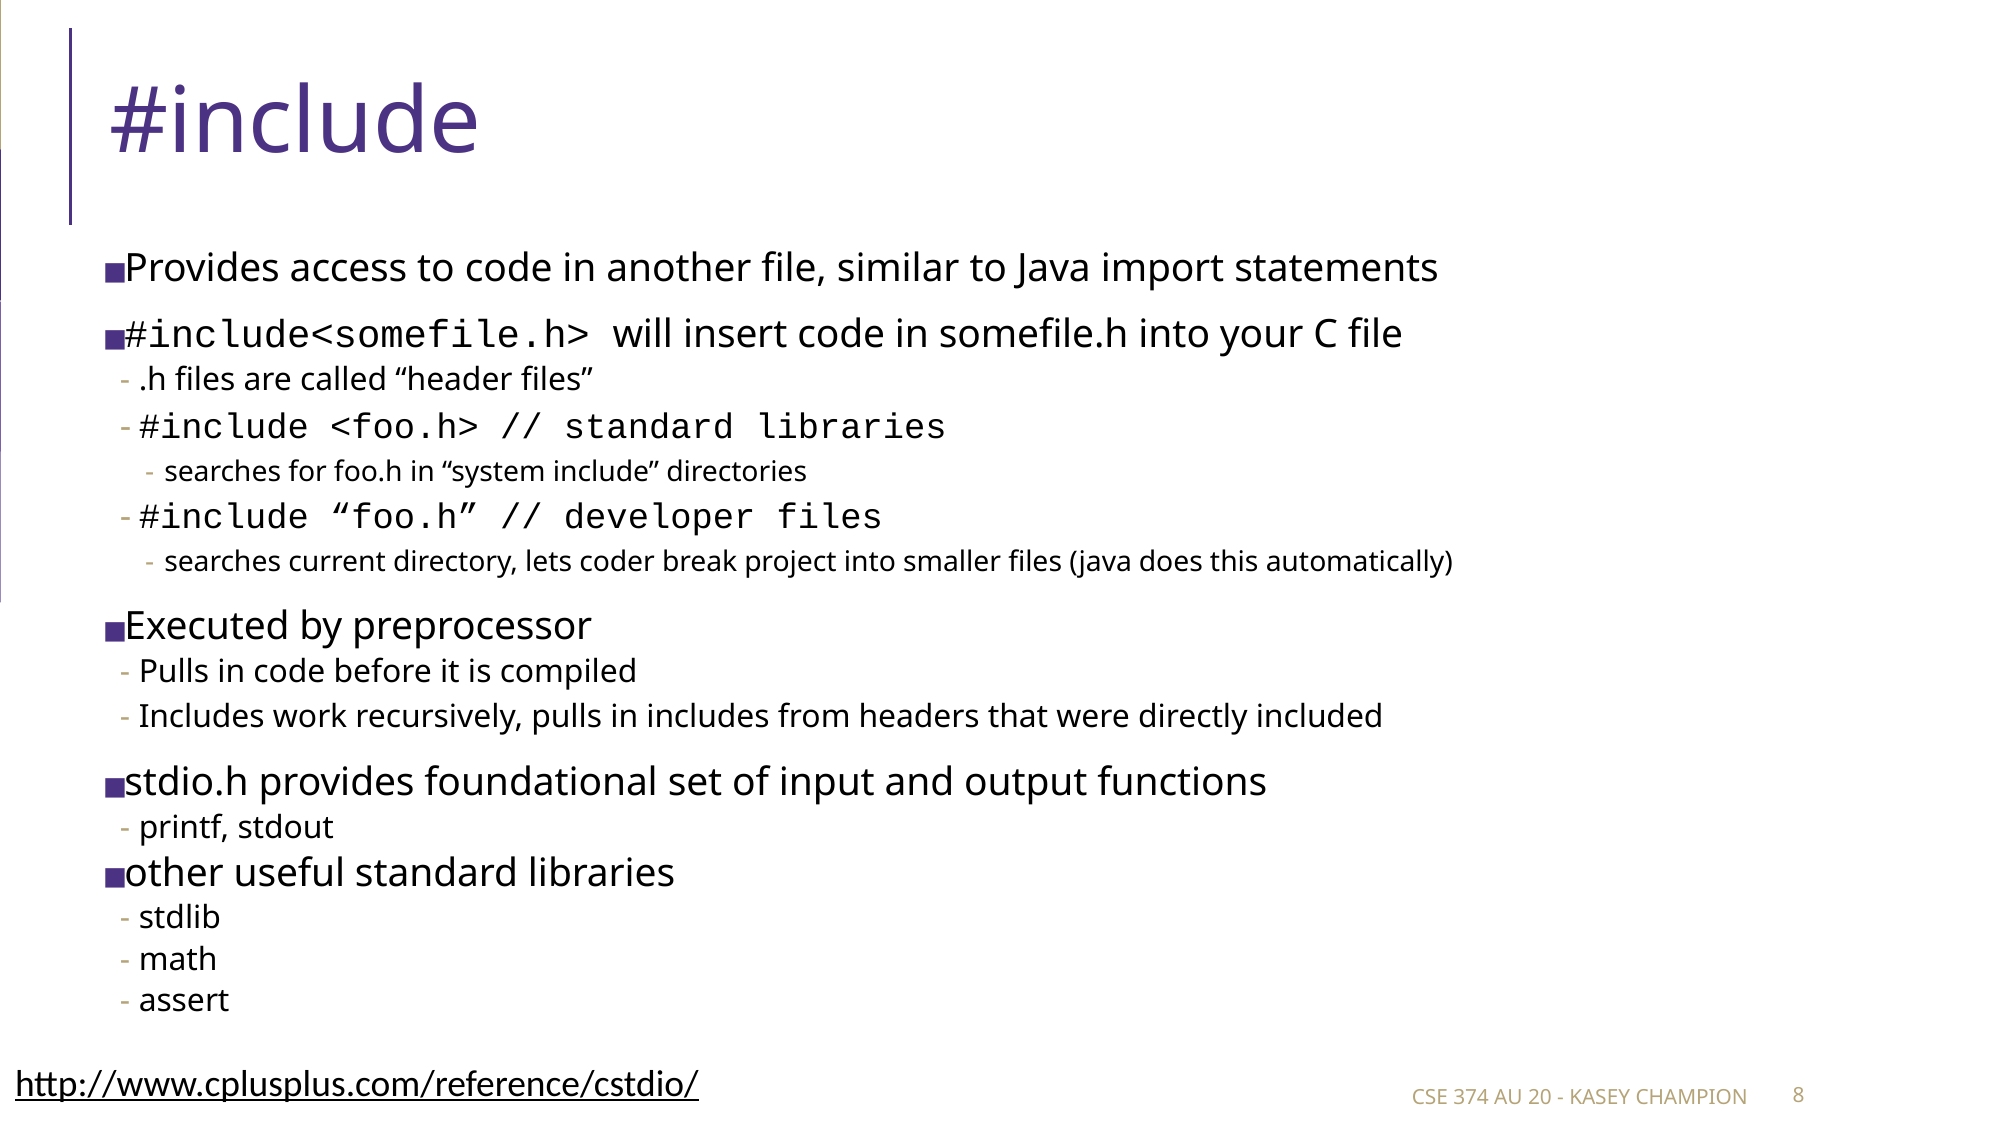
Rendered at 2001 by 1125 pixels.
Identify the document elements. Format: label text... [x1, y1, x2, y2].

title #include [94, 43, 1930, 210]
text_box http://www.cplusplus.com/reference/cstdio/ [0, 1051, 732, 1112]
footer CSE 374 AU 20 - KASEY CHAMPION [794, 1073, 1763, 1119]
list Provides access to code in another file, similar to Java import statements #include<somefile.h> will insert code in somefile.h into your C file .h files are called “header files” #include <foo.h> // standard libraries searches for foo.h in “system include” directories #include “foo.h” // developer files searches current directory, lets coder break project into smaller files (java does this automatically) Executed by preprocessor Pulls in code before it is compiled Includes work recursively, pulls in includes from headers that were directly included stdio.h provides foundational set of input and output functions printf, stdout other useful standard libraries stdlib math assert [94, 240, 1930, 1035]
slide_number ‹#› [1777, 1073, 1938, 1119]
